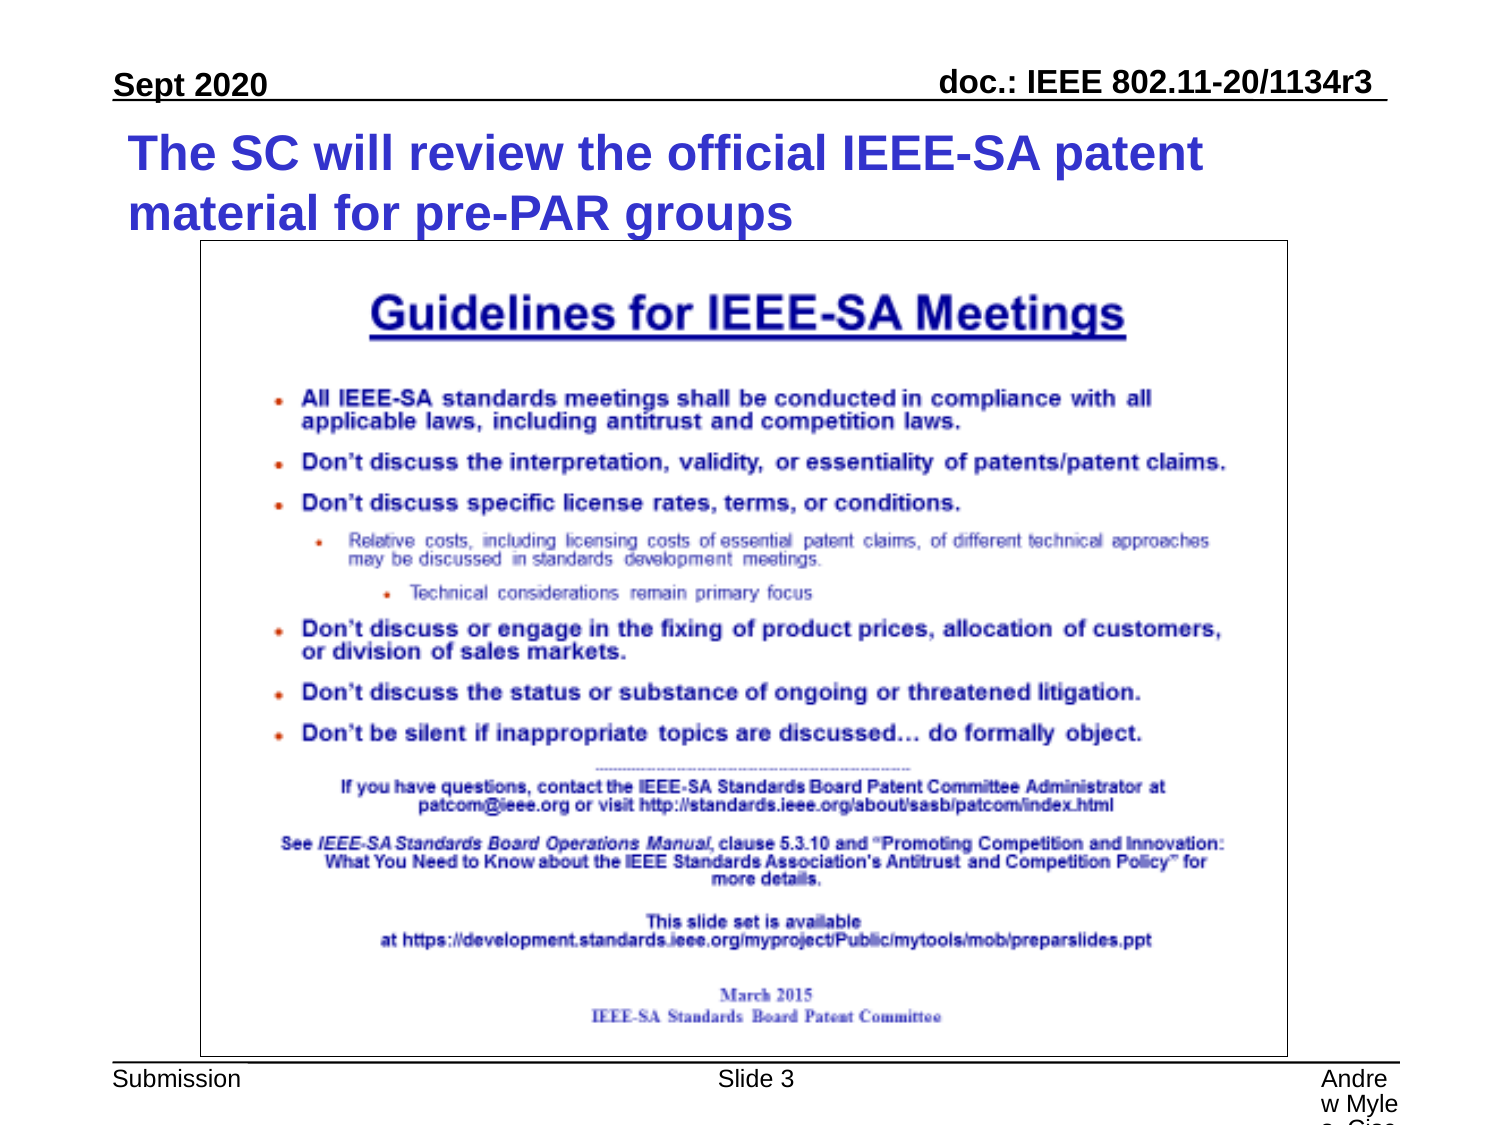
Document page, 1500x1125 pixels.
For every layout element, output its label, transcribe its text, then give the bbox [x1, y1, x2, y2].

footer Andrew Myles, Cisco [1320, 1061, 1402, 1093]
title The SC will review the official IEEE-SA patent material for pre-PAR groups [112, 112, 1388, 288]
slide_number Slide 3 [709, 1065, 803, 1093]
picture [199, 240, 1288, 1057]
